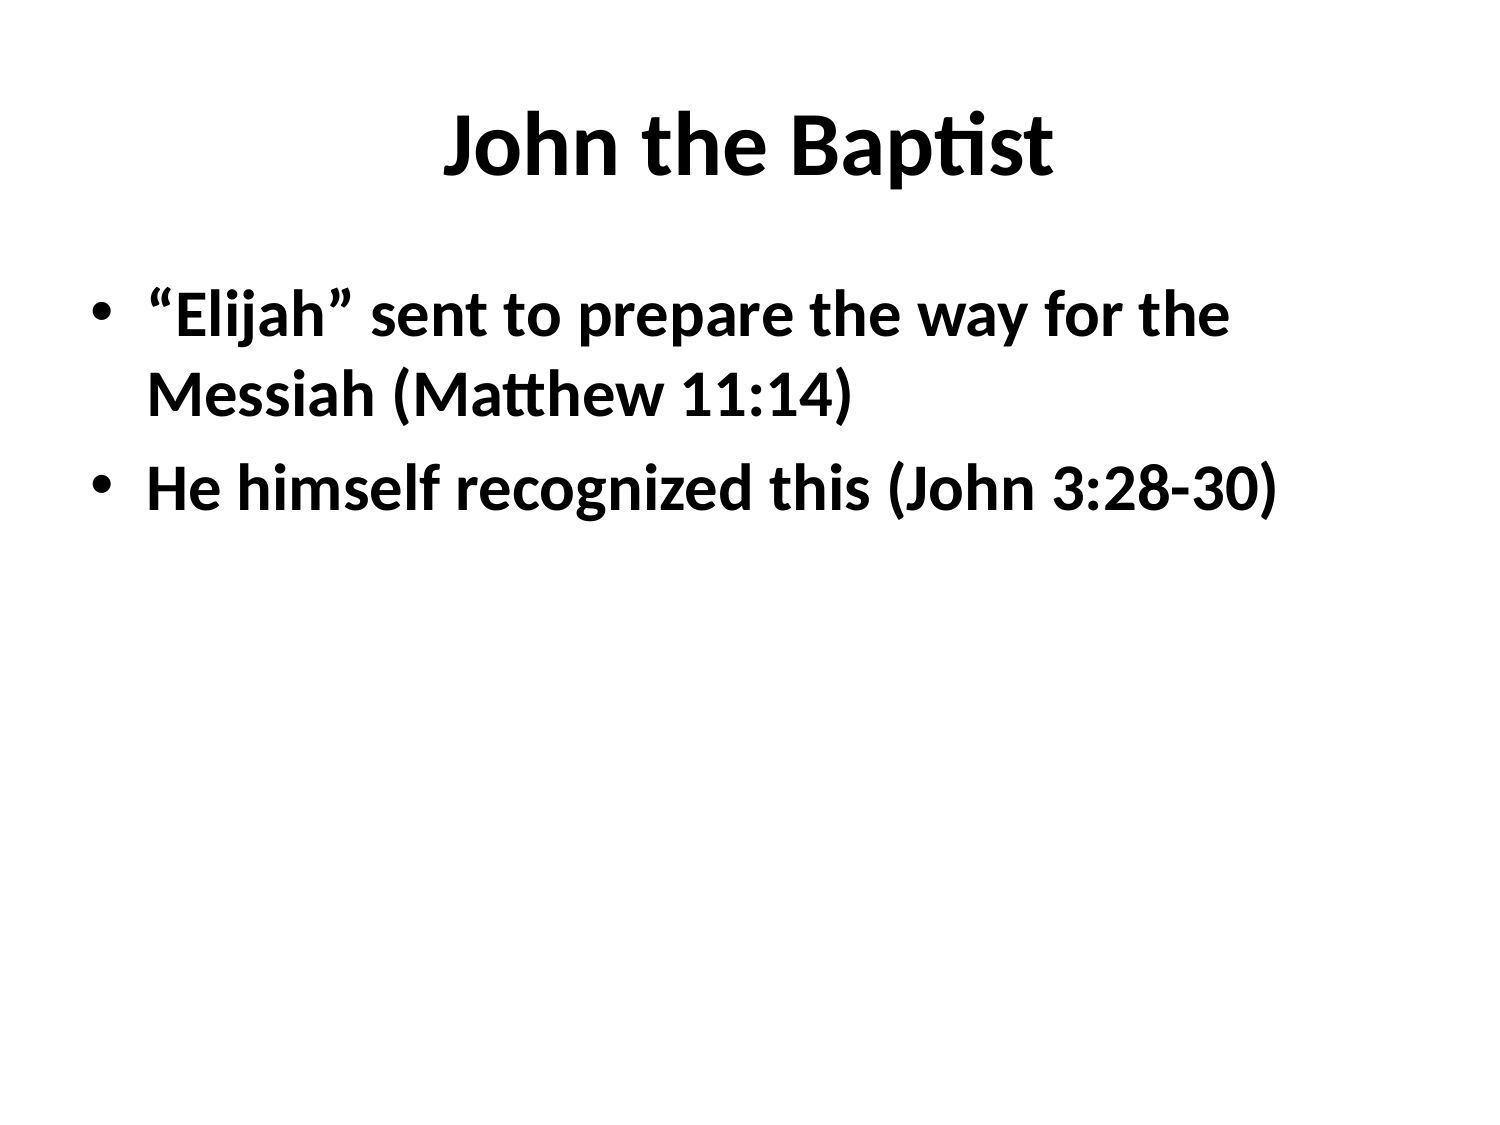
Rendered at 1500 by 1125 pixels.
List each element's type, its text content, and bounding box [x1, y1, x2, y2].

list “Elijah” sent to prepare the way for the Messiah (Matthew 11:14) He himself recognized this (John 3:28-30) [75, 262, 1425, 1100]
title John the Baptist [75, 45, 1425, 233]
